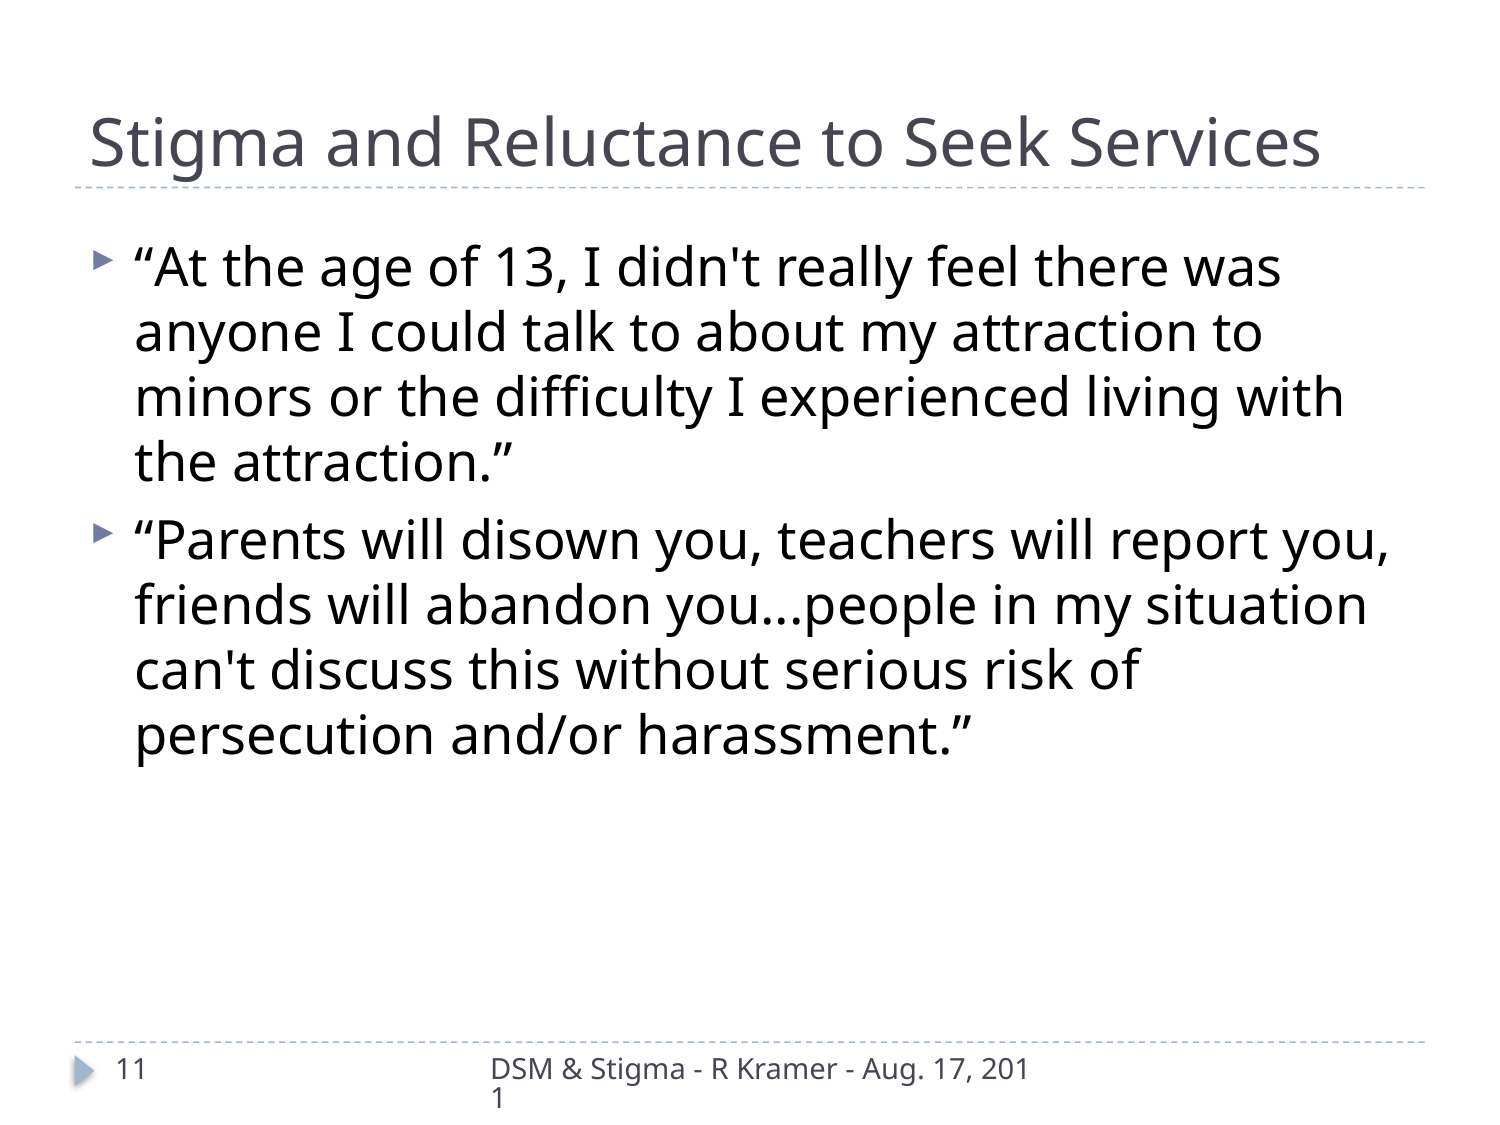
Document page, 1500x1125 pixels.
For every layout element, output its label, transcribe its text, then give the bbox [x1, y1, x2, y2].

footer DSM & Stigma - R Kramer - Aug. 17, 2011 [475, 1042, 1051, 1103]
list “At the age of 13, I didn't really feel there was anyone I could talk to about my attraction to minors or the difficulty I experienced living with the attraction.” “Parents will disown you, teachers will report you, friends will abandon you...people in my situation can't discuss this without serious risk of persecution and/or harassment.” [75, 224, 1425, 1010]
slide_number 11 [100, 1042, 426, 1103]
title Stigma and Reluctance to Seek Services [75, 24, 1425, 188]
